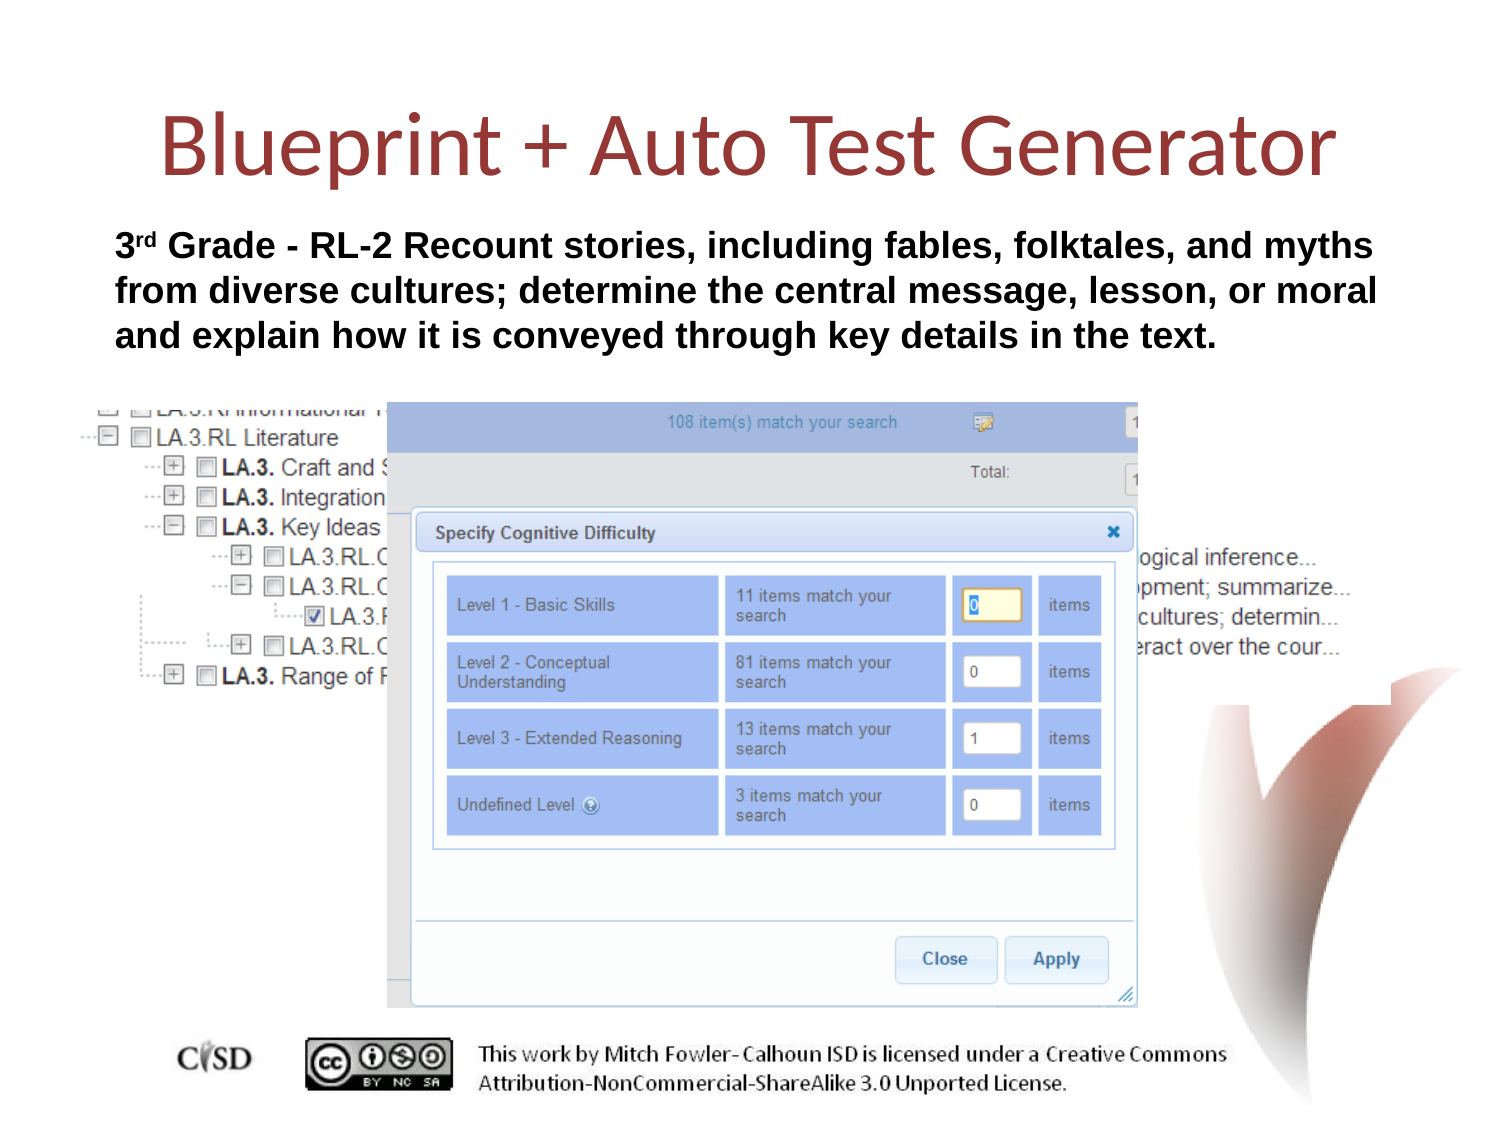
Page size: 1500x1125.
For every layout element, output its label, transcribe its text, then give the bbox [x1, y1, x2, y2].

picture [77, 402, 1391, 1008]
text_box 3rd Grade - RL-2 Recount stories, including fables, folktales, and myths from diverse cultures; determine the central message, lesson, or moral and explain how it is conveyed through key details in the text. [99, 214, 1425, 409]
picture [112, 1029, 1242, 1105]
title Blueprint + Auto Test Generator [75, 45, 1425, 233]
